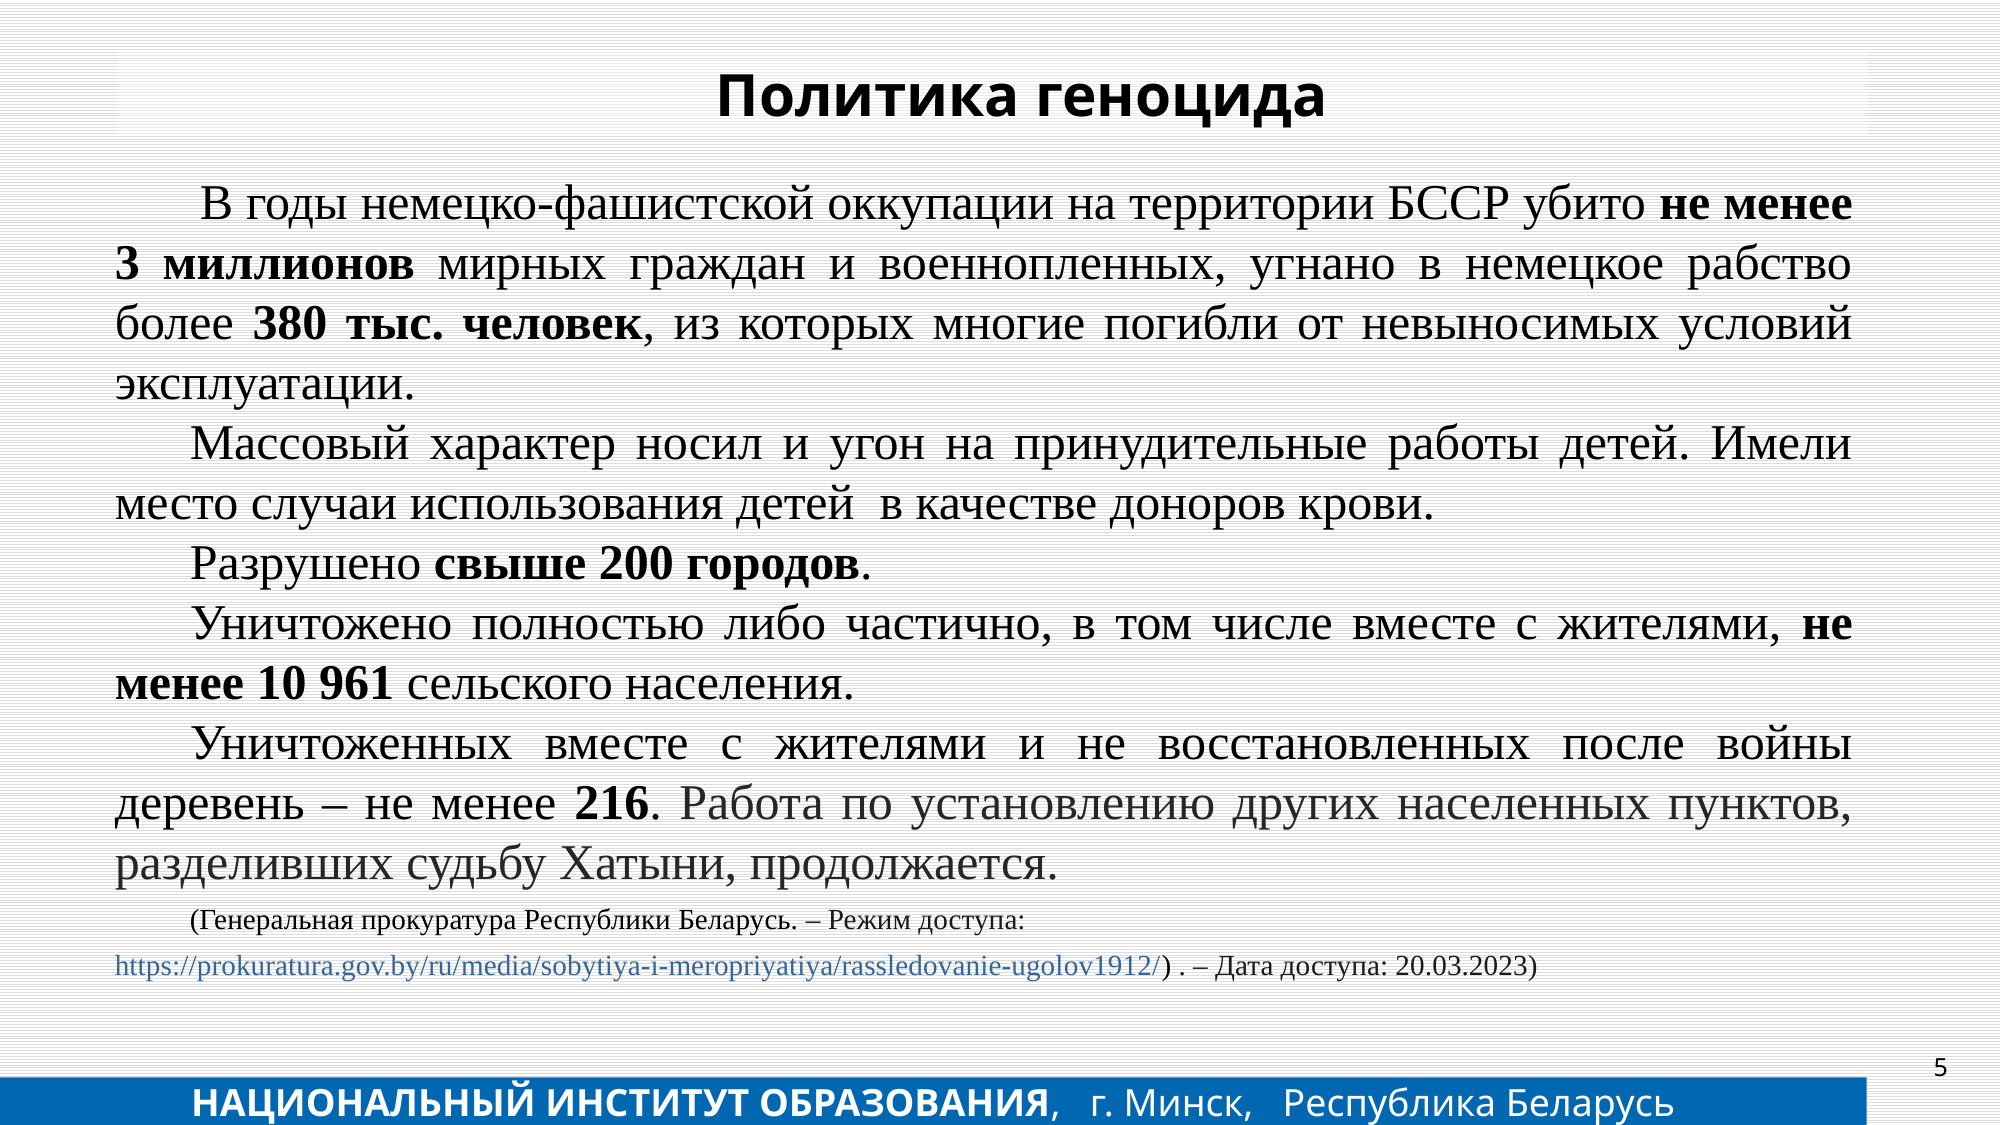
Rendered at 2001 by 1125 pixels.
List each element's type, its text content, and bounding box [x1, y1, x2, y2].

text_box В годы немецко-фашистской оккупации на территории БССР убито не менее 3 миллионов мирных граждан и военнопленных, угнано в немецкое рабство более 380 тыс. человек, из которых многие погибли от невыносимых условий эксплуатации. Массовый характер носил и угон на принудительные работы детей. Имели место случаи использования детей в качестве доноров крови. Разрушено свыше 200 городов. Уничтожено полностью либо частично, в том числе вместе с жителями, не менее 10 961 сельского населения. Уничтоженных вместе с жителями и не восстановленных после войны деревень – не менее 216. Работа по установлению других населенных пунктов, разделивших судьбу Хатыни, продолжается. (Генеральная прокуратура Республики Беларусь. – Режим доступа: https://prokuratura.gov.by/ru/media/sobytiya-i-meropriyatiya/rassledovanie-ugolov1912/) . – Дата доступа: 20.03.2023) [99, 162, 1868, 1054]
text_box 5 [1637, 1044, 1963, 1123]
text_box Политика геноцида [117, 50, 1868, 135]
